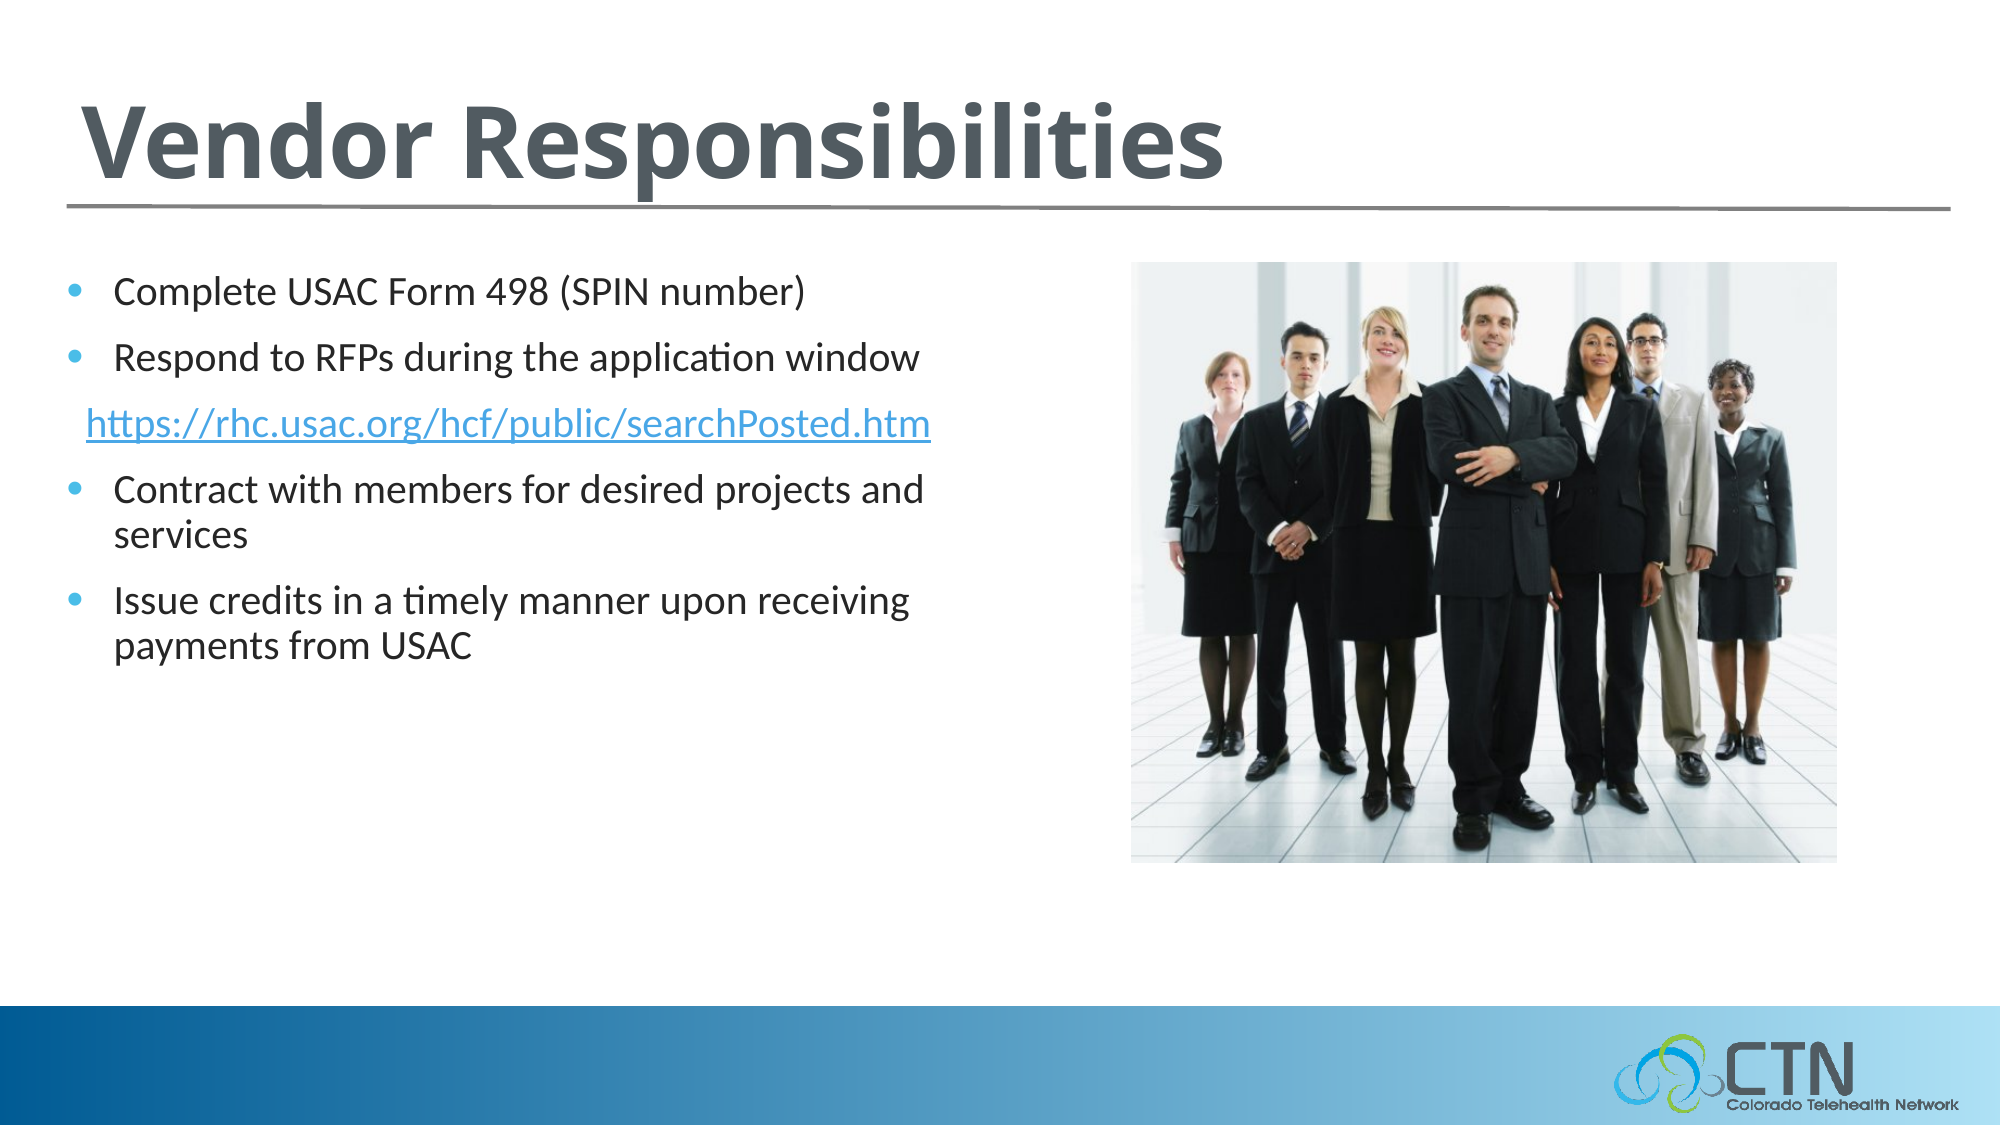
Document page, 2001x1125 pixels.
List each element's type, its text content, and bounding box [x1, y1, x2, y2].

title Vendor Responsibilities [66, 18, 1967, 207]
picture [1131, 261, 1837, 864]
text_box Complete USAC Form 498 (SPIN number) Respond to RFPs during the application window https://rhc.usac.org/hcf/public/searchPosted.htm Contract with members for desired projects and services Issue credits in a timely manner upon receiving payments from USAC [66, 262, 941, 745]
picture [1614, 1034, 1959, 1113]
